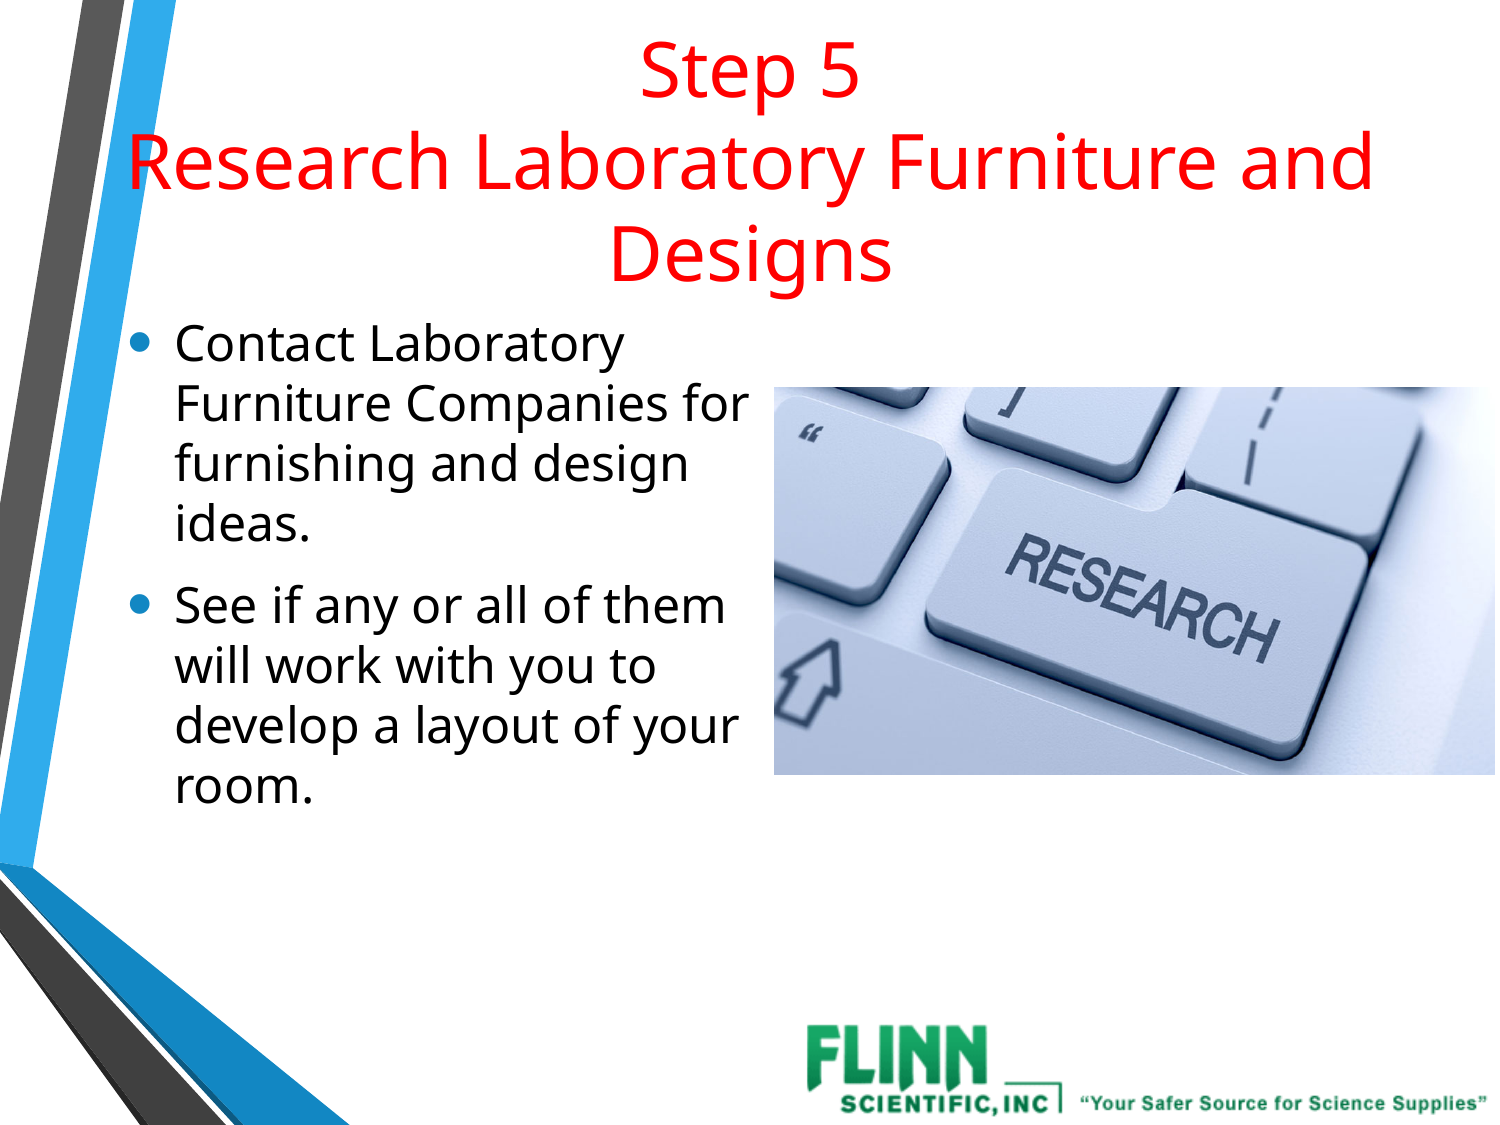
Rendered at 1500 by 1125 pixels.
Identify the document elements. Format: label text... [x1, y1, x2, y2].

title Step 5 Research Laboratory Furniture and Designs [76, 12, 1427, 305]
list Contact Laboratory Furniture Companies for furnishing and design ideas. See if any or all of them will work with you to develop a layout of your room. [112, 237, 775, 888]
picture [795, 1019, 1500, 1125]
picture [774, 387, 1495, 775]
